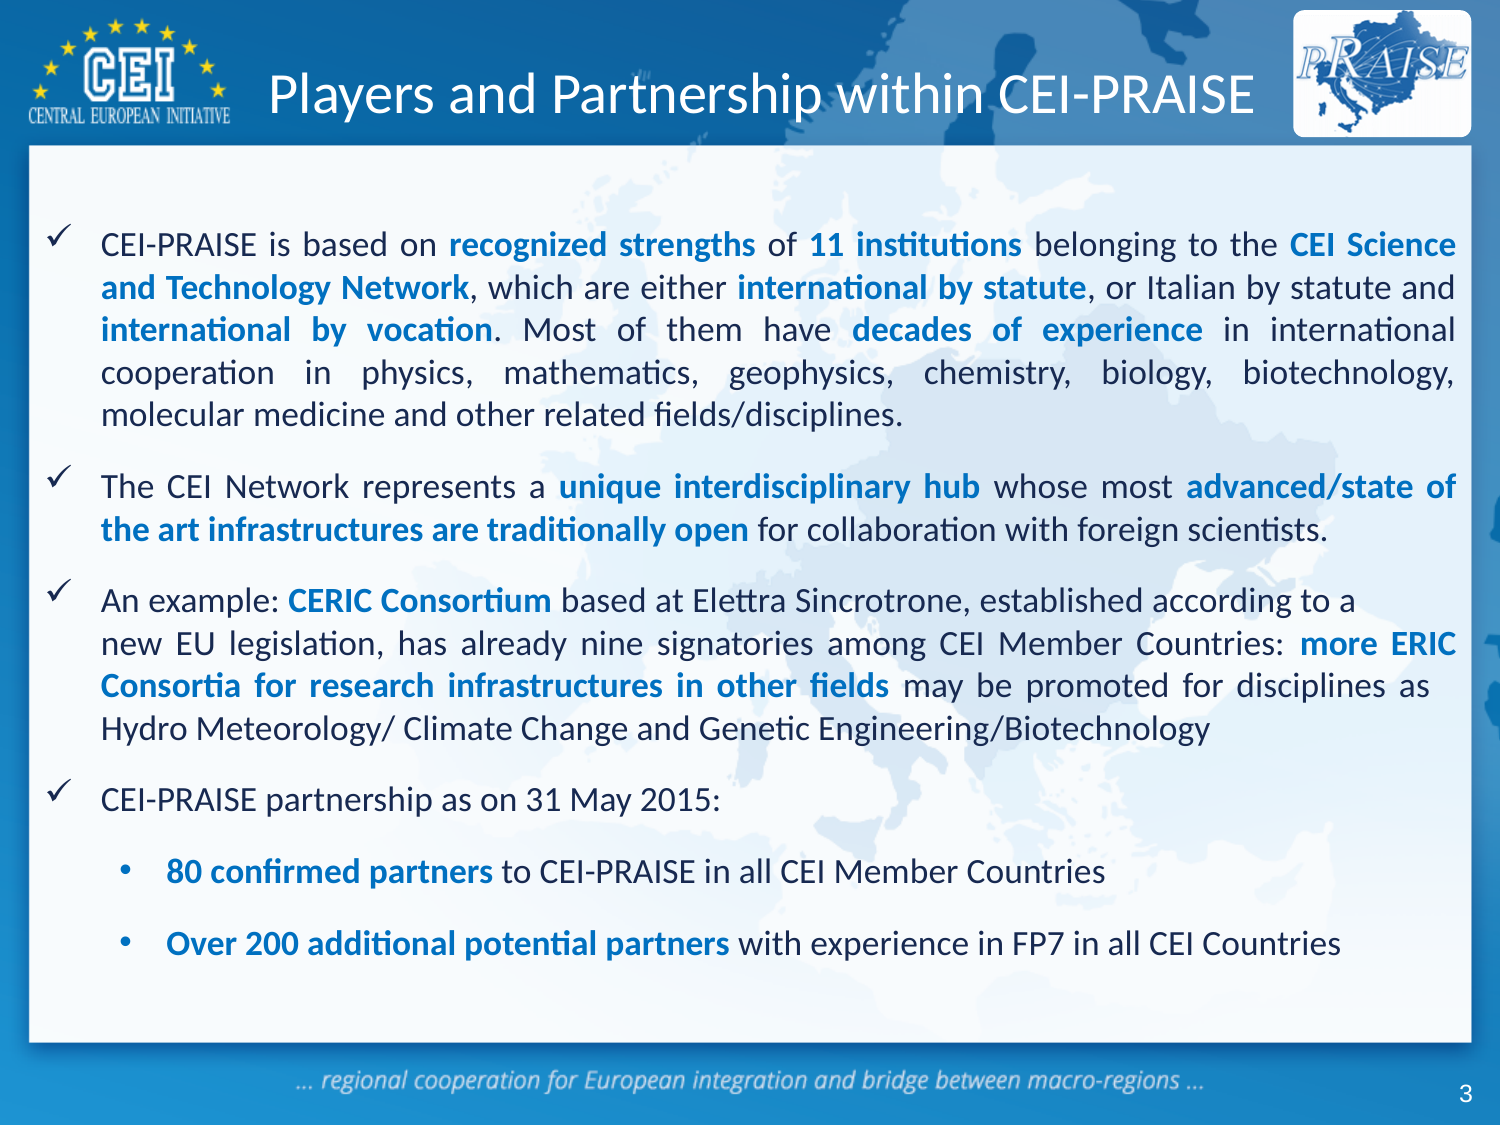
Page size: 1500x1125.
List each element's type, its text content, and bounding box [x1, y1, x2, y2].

slide_number 3 [1068, 1070, 1489, 1125]
picture [0, 0, 1500, 1125]
list CEI-PRAISE is based on recognized strengths of 11 institutions belonging to the CEI Science and Technology Network, which are either international by statute, or Italian by statute and international by vocation. Most of them have decades of experience in international cooperation in physics, mathematics, geophysics, chemistry, biology, biotechnology, molecular medicine and other related fields/disciplines. The CEI Network represents a unique interdisciplinary hub whose most advanced/state of the art infrastructures are traditionally open for collaboration with foreign scientists. An example: CERIC Consortium based at Elettra Sincrotrone, established according to a new EU legislation, has already nine signatories among CEI Member Countries: more ERIC Consortia for research infrastructures in other fields may be promoted for disciplines as Hydro Meteorology/ Climate Change and Genetic Engineering/Biotechnology CEI-PRAISE partnership as on 31 May 2015: 80 confirmed partners to CEI-PRAISE in all CEI Member Countries Over 200 additional potential partners with experience in FP7 in all CEI Countries [29, 149, 1472, 1035]
title Players and Partnership within CEI-PRAISE [253, 54, 1287, 126]
